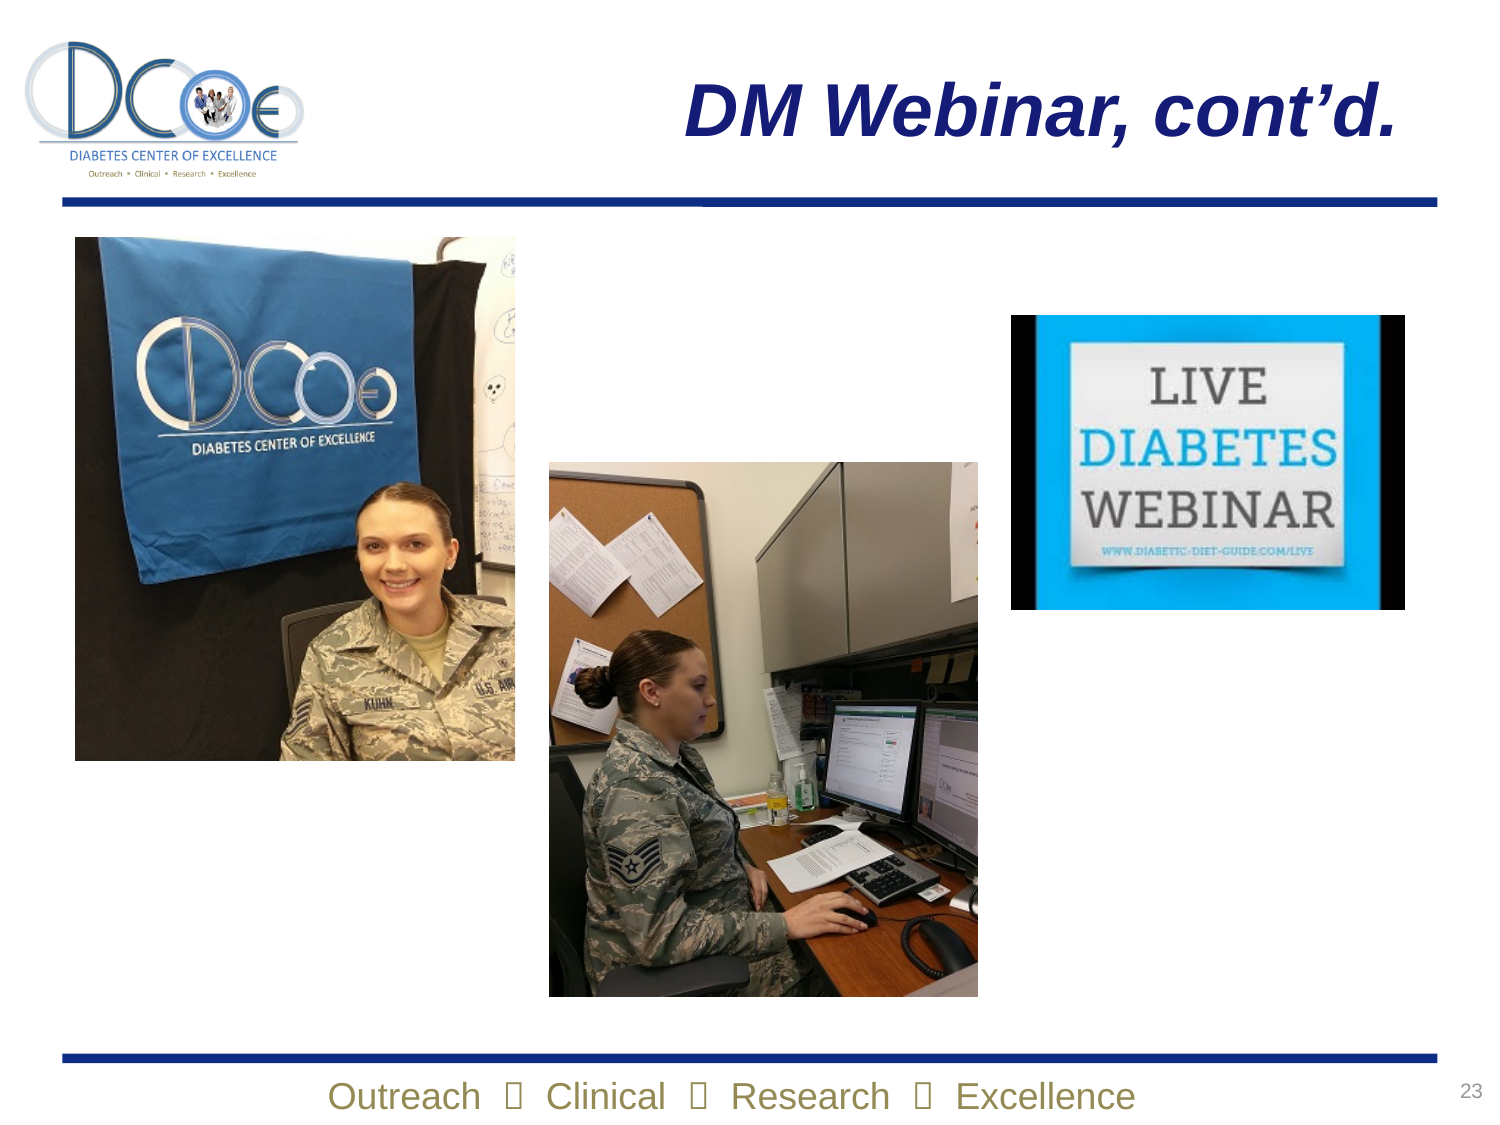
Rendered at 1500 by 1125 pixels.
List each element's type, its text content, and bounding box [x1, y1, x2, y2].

picture [12, 12, 327, 194]
picture [549, 462, 978, 998]
title DM Webinar, cont’d. [327, 12, 1436, 200]
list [1011, 315, 1405, 610]
picture [74, 237, 516, 762]
slide_number 23 [1310, 1070, 1499, 1121]
